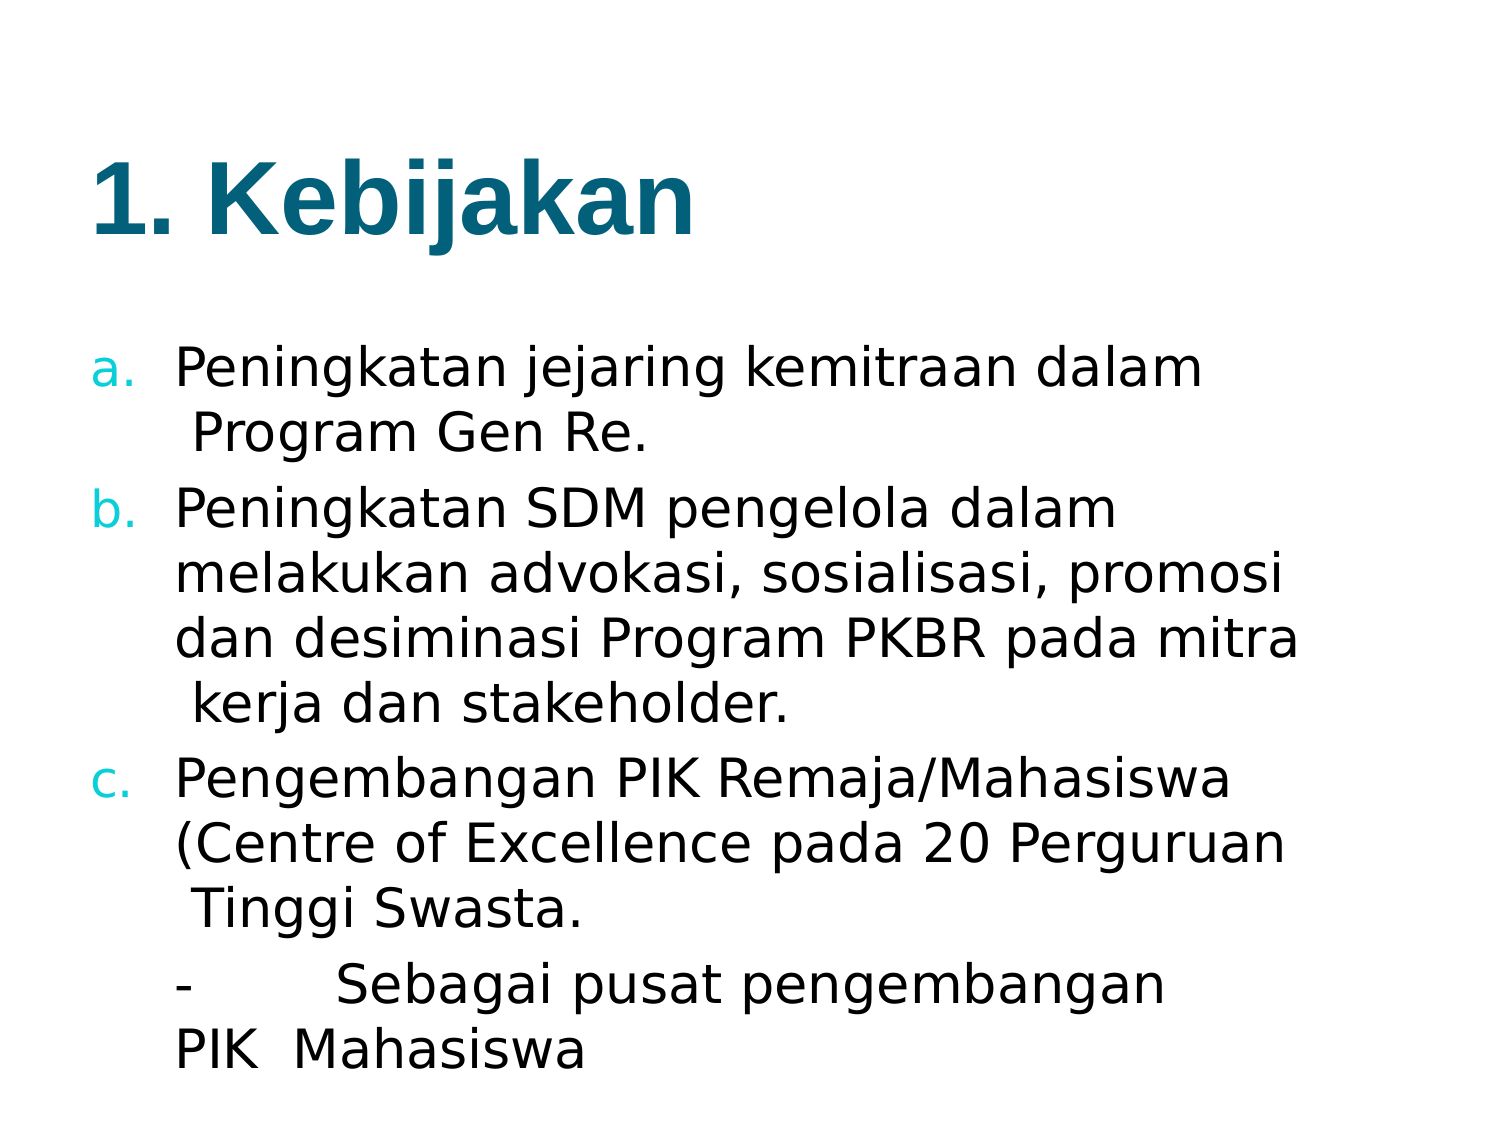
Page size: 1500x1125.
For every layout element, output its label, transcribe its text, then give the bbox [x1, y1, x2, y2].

text_box Peningkatan jejaring kemitraan dalam Program Gen Re. Peningkatan SDM pengelola dalam melakukan advokasi, sosialisasi, promosi dan desiminasi Program PKBR pada mitra kerja dan stakeholder. Pengembangan PIK Remaja/Mahasiswa (Centre of Excellence pada 20 Perguruan Tinggi Swasta. - Sebagai pusat pengembangan PIK Mahasiswa [87, 330, 1308, 1079]
title 1. Kebijakan [87, 128, 700, 319]
